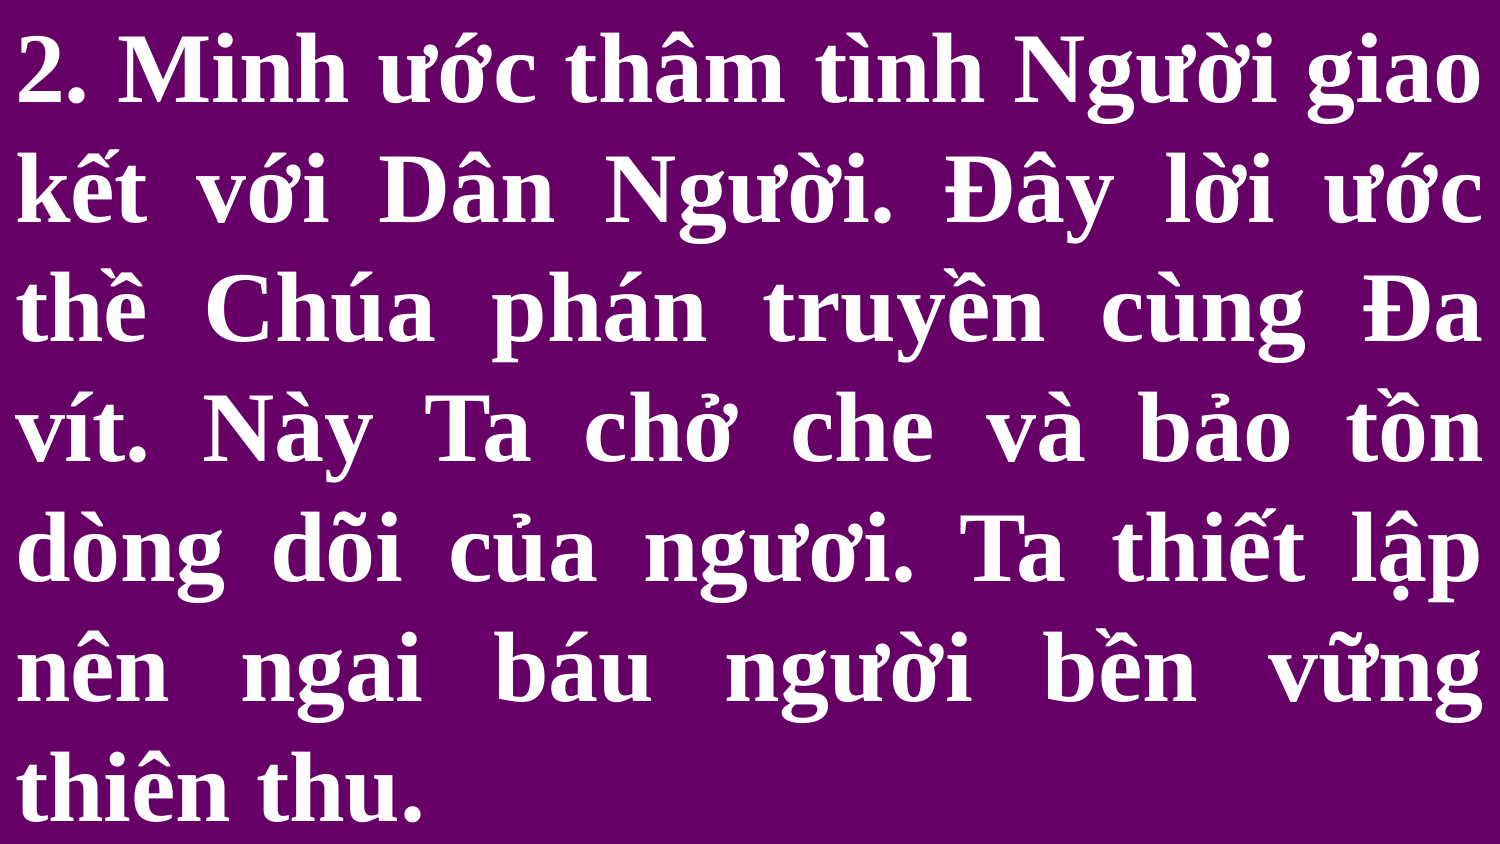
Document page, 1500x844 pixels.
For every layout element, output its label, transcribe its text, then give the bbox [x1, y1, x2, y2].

title 2. Minh ước thâm tình Người giao kết với Dân Người. Đây lời ước thề Chúa phán truyền cùng Đa vít. Này Ta chở che và bảo tồn dòng dõi của ngươi. Ta thiết lập nên ngai báu người bền vững thiên thu. [0, 0, 1500, 844]
